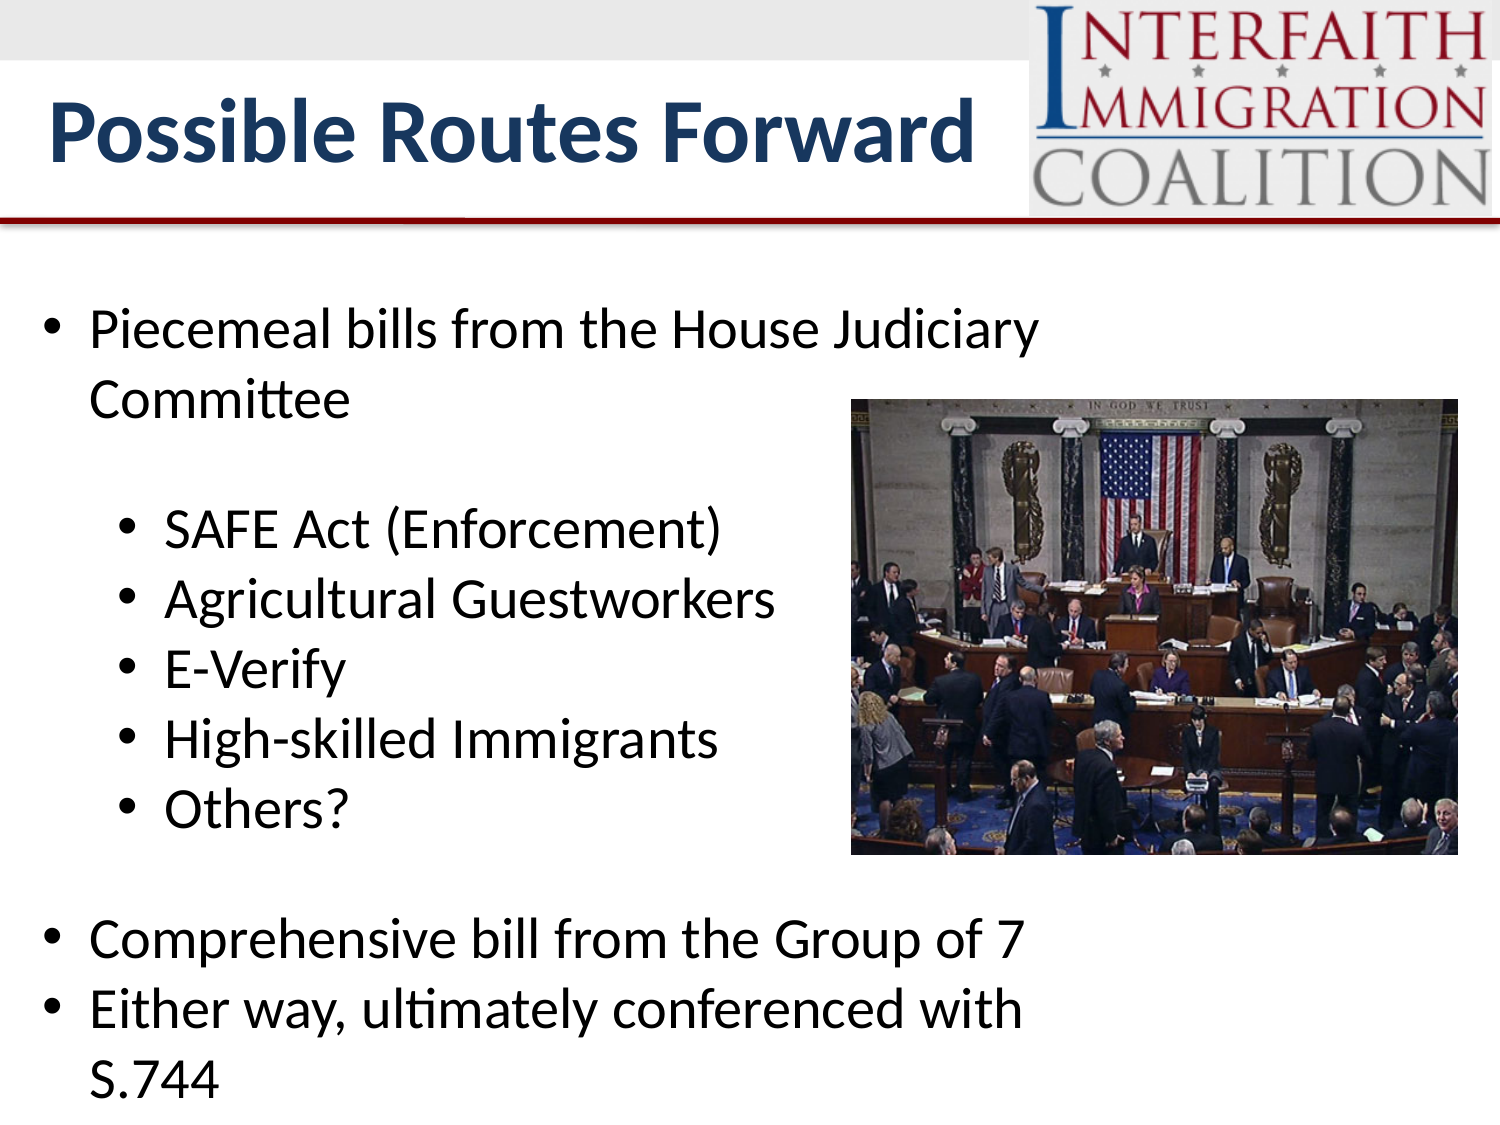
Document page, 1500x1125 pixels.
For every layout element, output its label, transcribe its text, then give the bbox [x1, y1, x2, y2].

text_box Possible Routes Forward [0, 63, 1027, 189]
picture [1029, 0, 1492, 216]
text_box [28, 216, 1500, 280]
picture [850, 399, 1458, 855]
text_box Piecemeal bills from the House Judiciary Committee SAFE Act (Enforcement) Agricultural Guestworkers E-Verify High-skilled Immigrants Others? Comprehensive bill from the Group of 7 Either way, ultimately conferenced with S.744 [28, 282, 1119, 1125]
